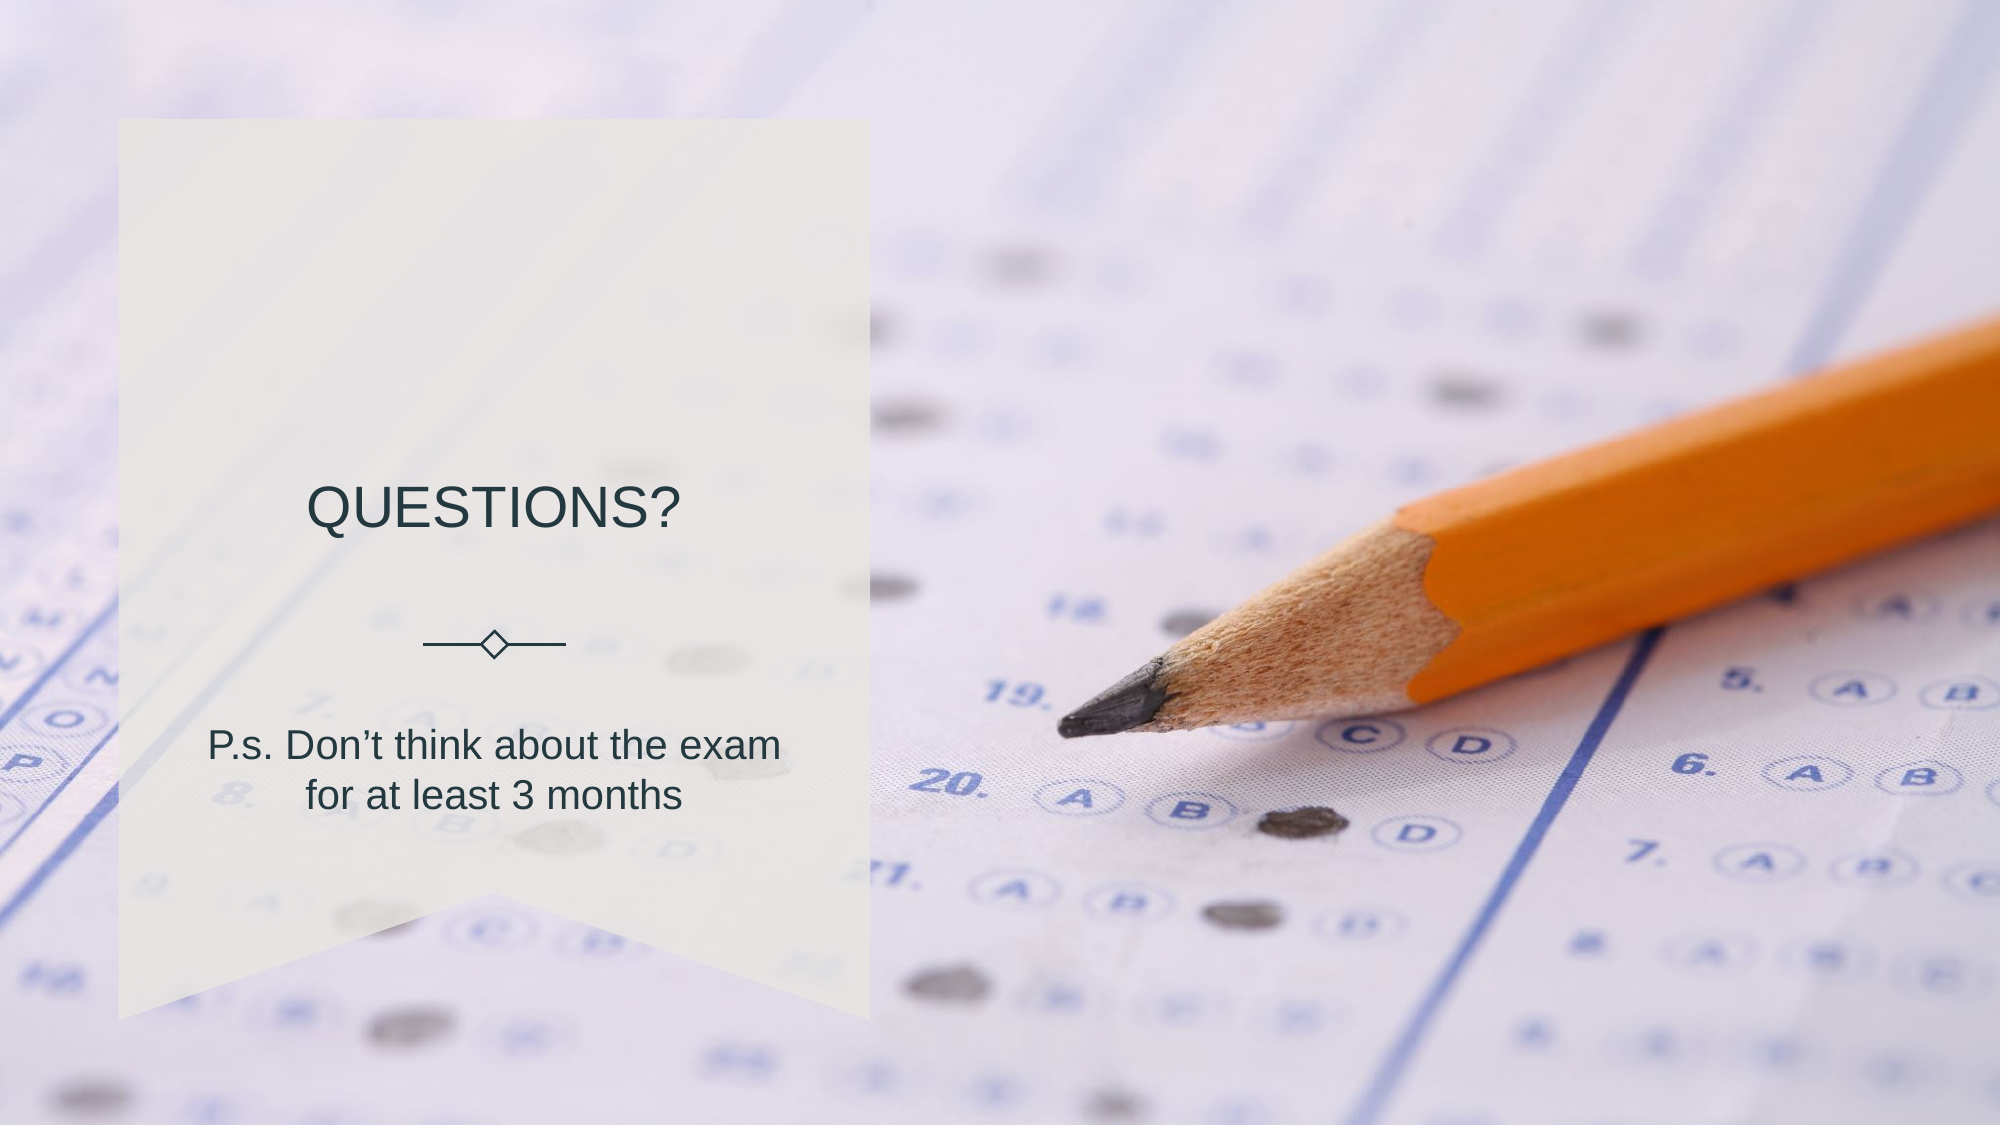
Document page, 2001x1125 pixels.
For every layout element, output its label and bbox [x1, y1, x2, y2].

picture [0, 0, 2000, 1125]
text_box [422, 630, 566, 659]
